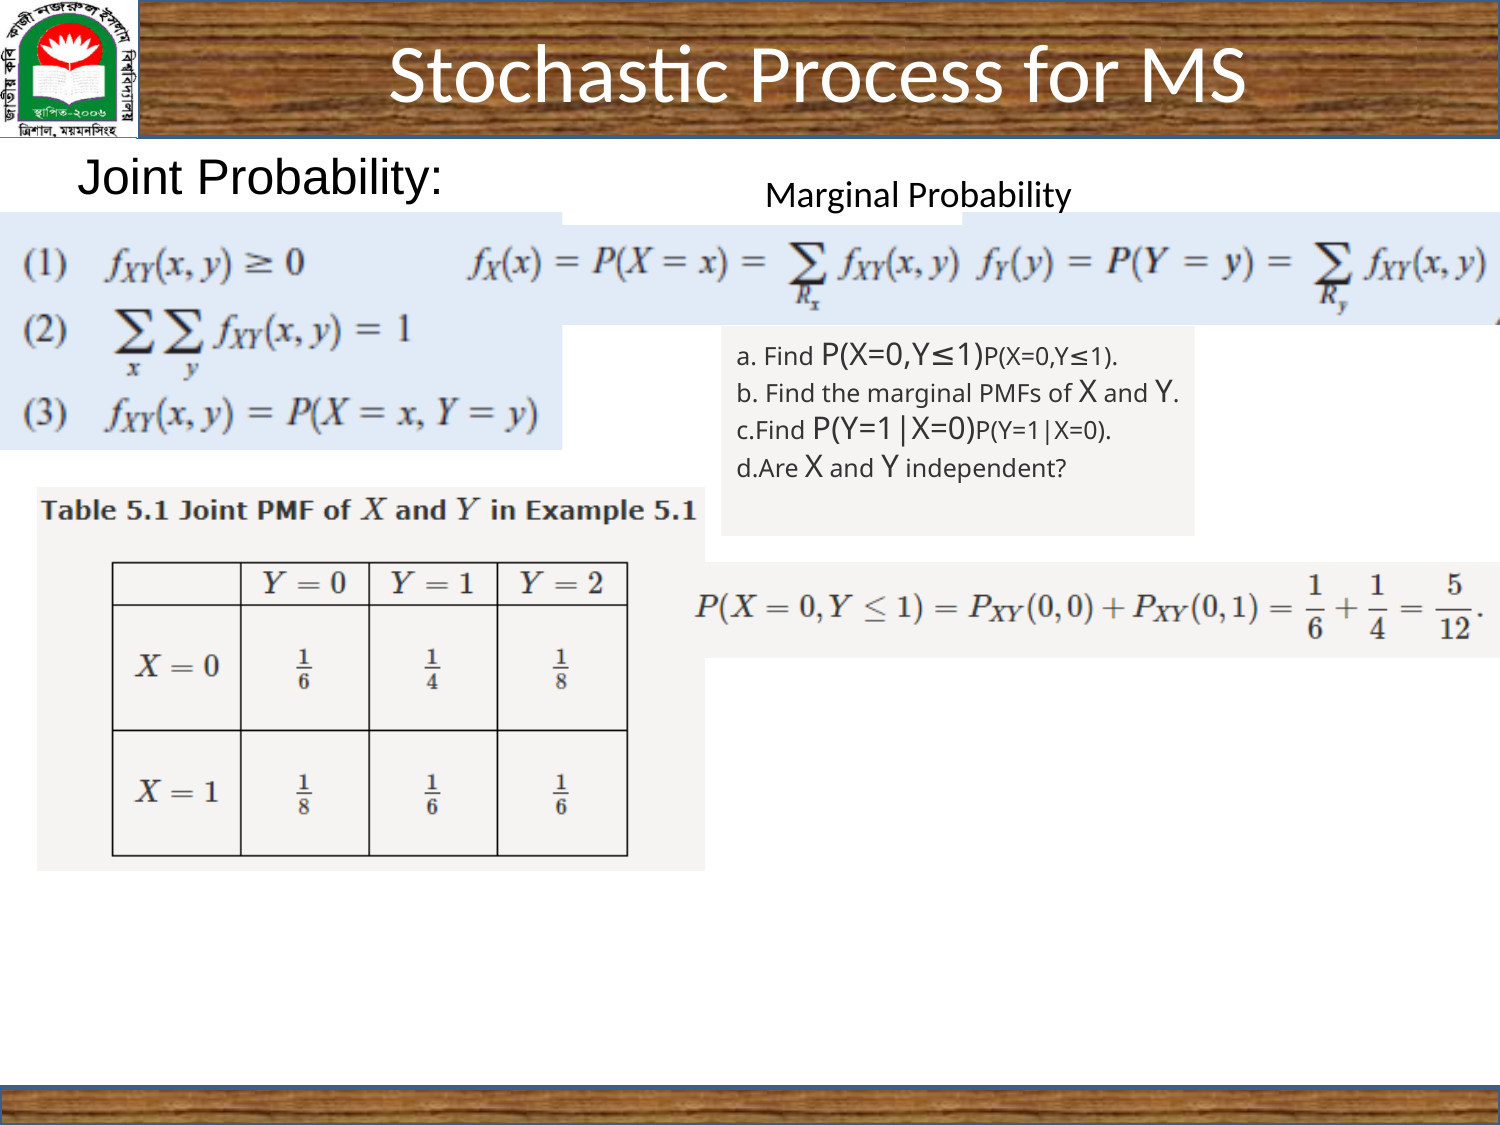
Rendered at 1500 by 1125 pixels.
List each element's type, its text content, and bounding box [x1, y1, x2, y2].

text_box [0, 1085, 1500, 1125]
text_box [0, 0, 1500, 138]
text_box Marginal Probability [750, 162, 1238, 223]
text_box a. Find P(X=0,Y≤1)P(X=0,Y≤1). b. Find the marginal PMFs of X and Y. Find P(Y=1|X=0)P(Y=1|X=0). Are X and Y independent? [721, 334, 1195, 536]
picture [0, 212, 1500, 451]
text_box Joint Probability: [62, 146, 850, 213]
picture [37, 487, 1500, 871]
